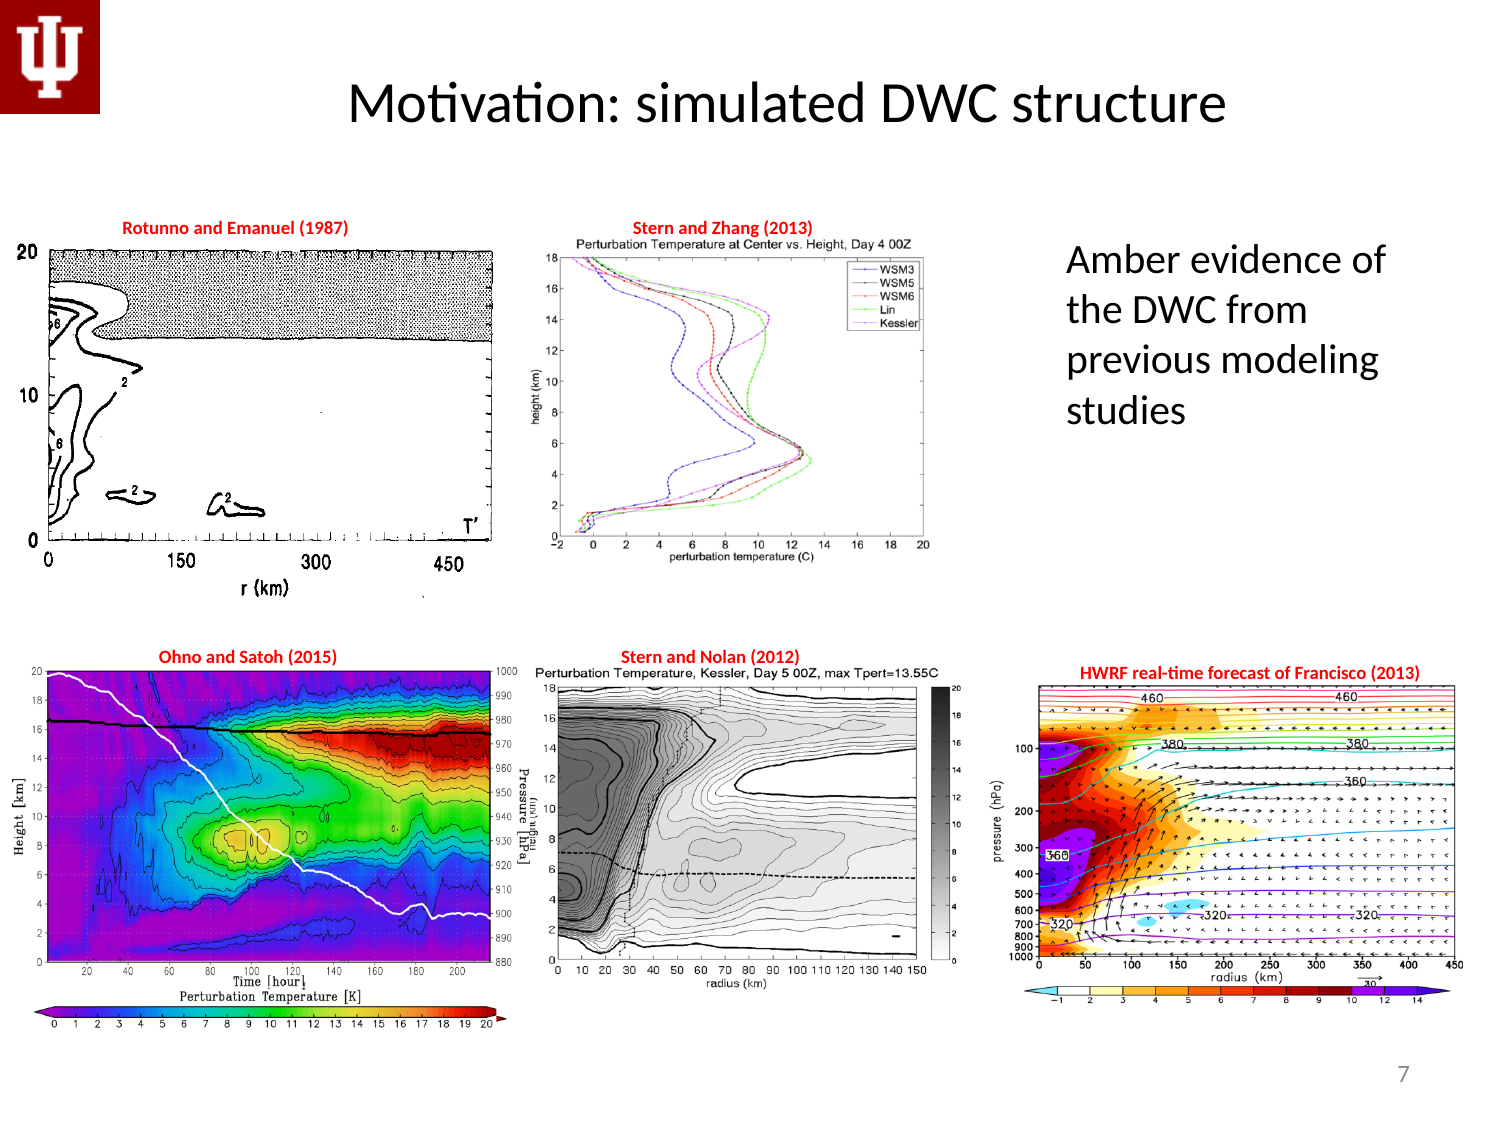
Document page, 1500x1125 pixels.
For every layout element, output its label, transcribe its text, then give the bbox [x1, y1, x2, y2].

picture [987, 680, 1463, 1004]
text_box Ohno and Satoh (2015) [37, 637, 459, 665]
picture [0, 0, 101, 115]
title Motivation: simulated DWC structure [112, 35, 1463, 163]
picture [12, 667, 963, 1029]
text_box HWRF real-time forecast of Francisco (2013) [1039, 653, 1461, 679]
text_box Amber evidence of the DWC from previous modeling studies [1051, 224, 1464, 440]
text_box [12, 208, 934, 601]
text_box Stern and Nolan (2012) [500, 637, 921, 665]
slide_number 7 [1074, 1042, 1425, 1103]
